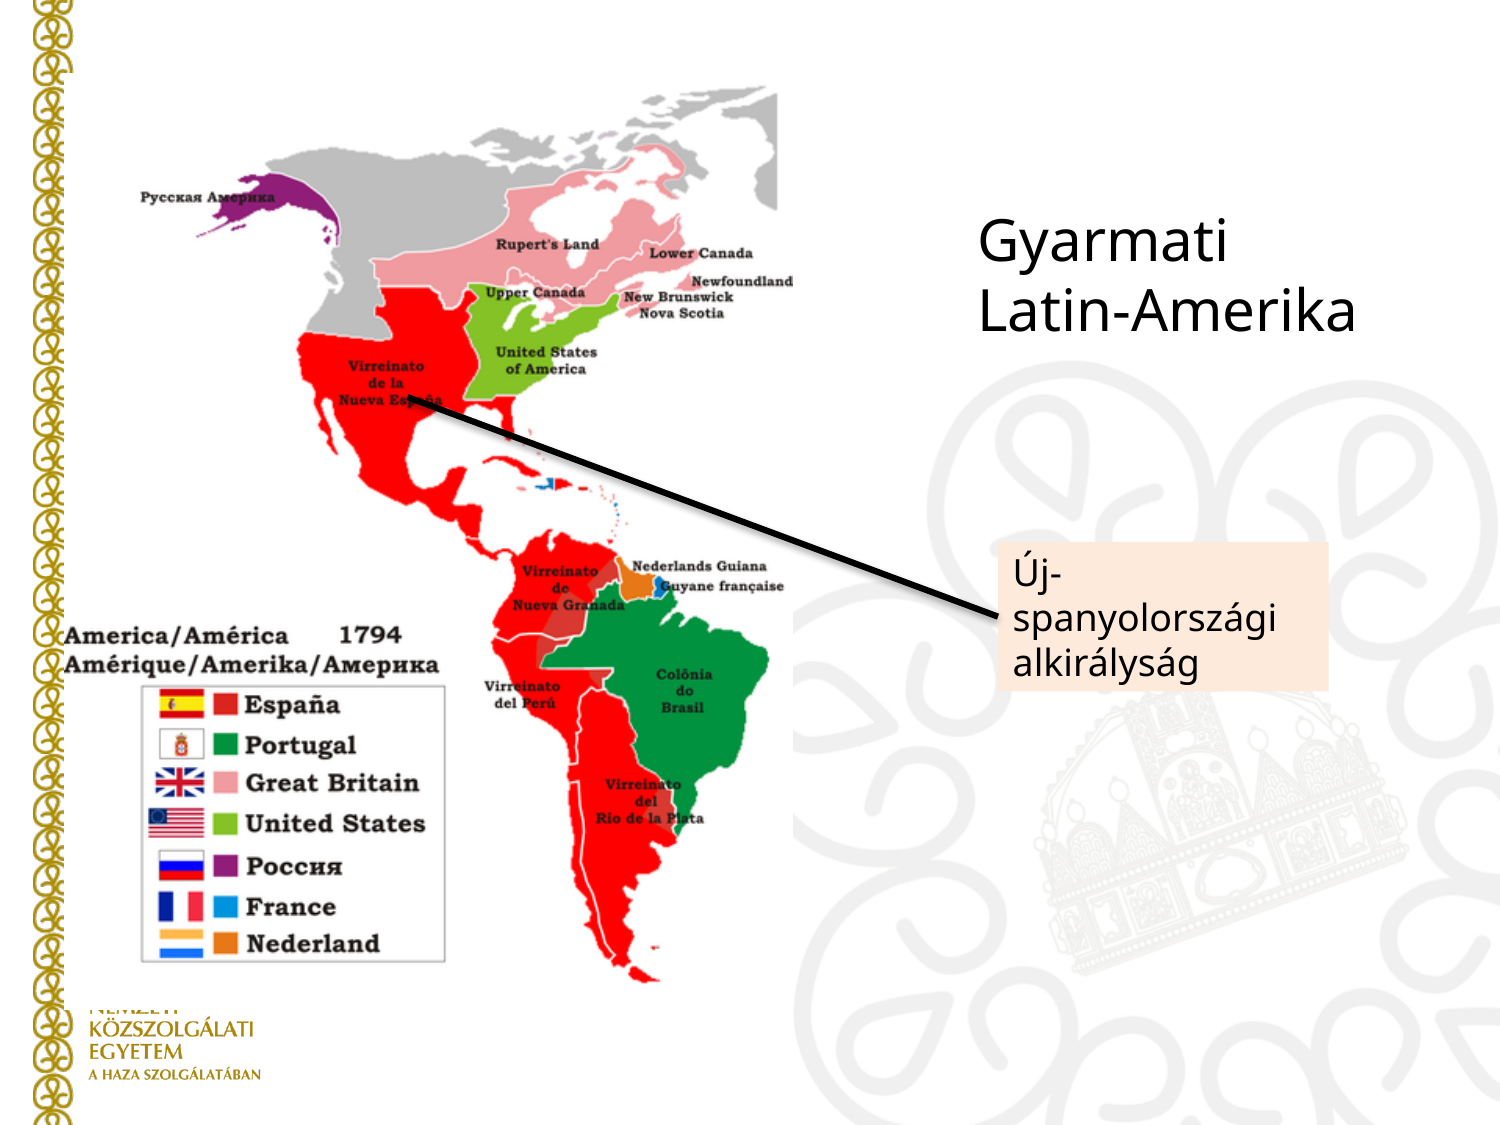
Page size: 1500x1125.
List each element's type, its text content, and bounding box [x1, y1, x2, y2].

text_box Új-spanyolországi alkirályság [998, 541, 1329, 692]
text_box Gyarmati Latin-Amerika [962, 196, 1412, 351]
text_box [407, 396, 999, 596]
picture [33, 0, 1500, 1125]
